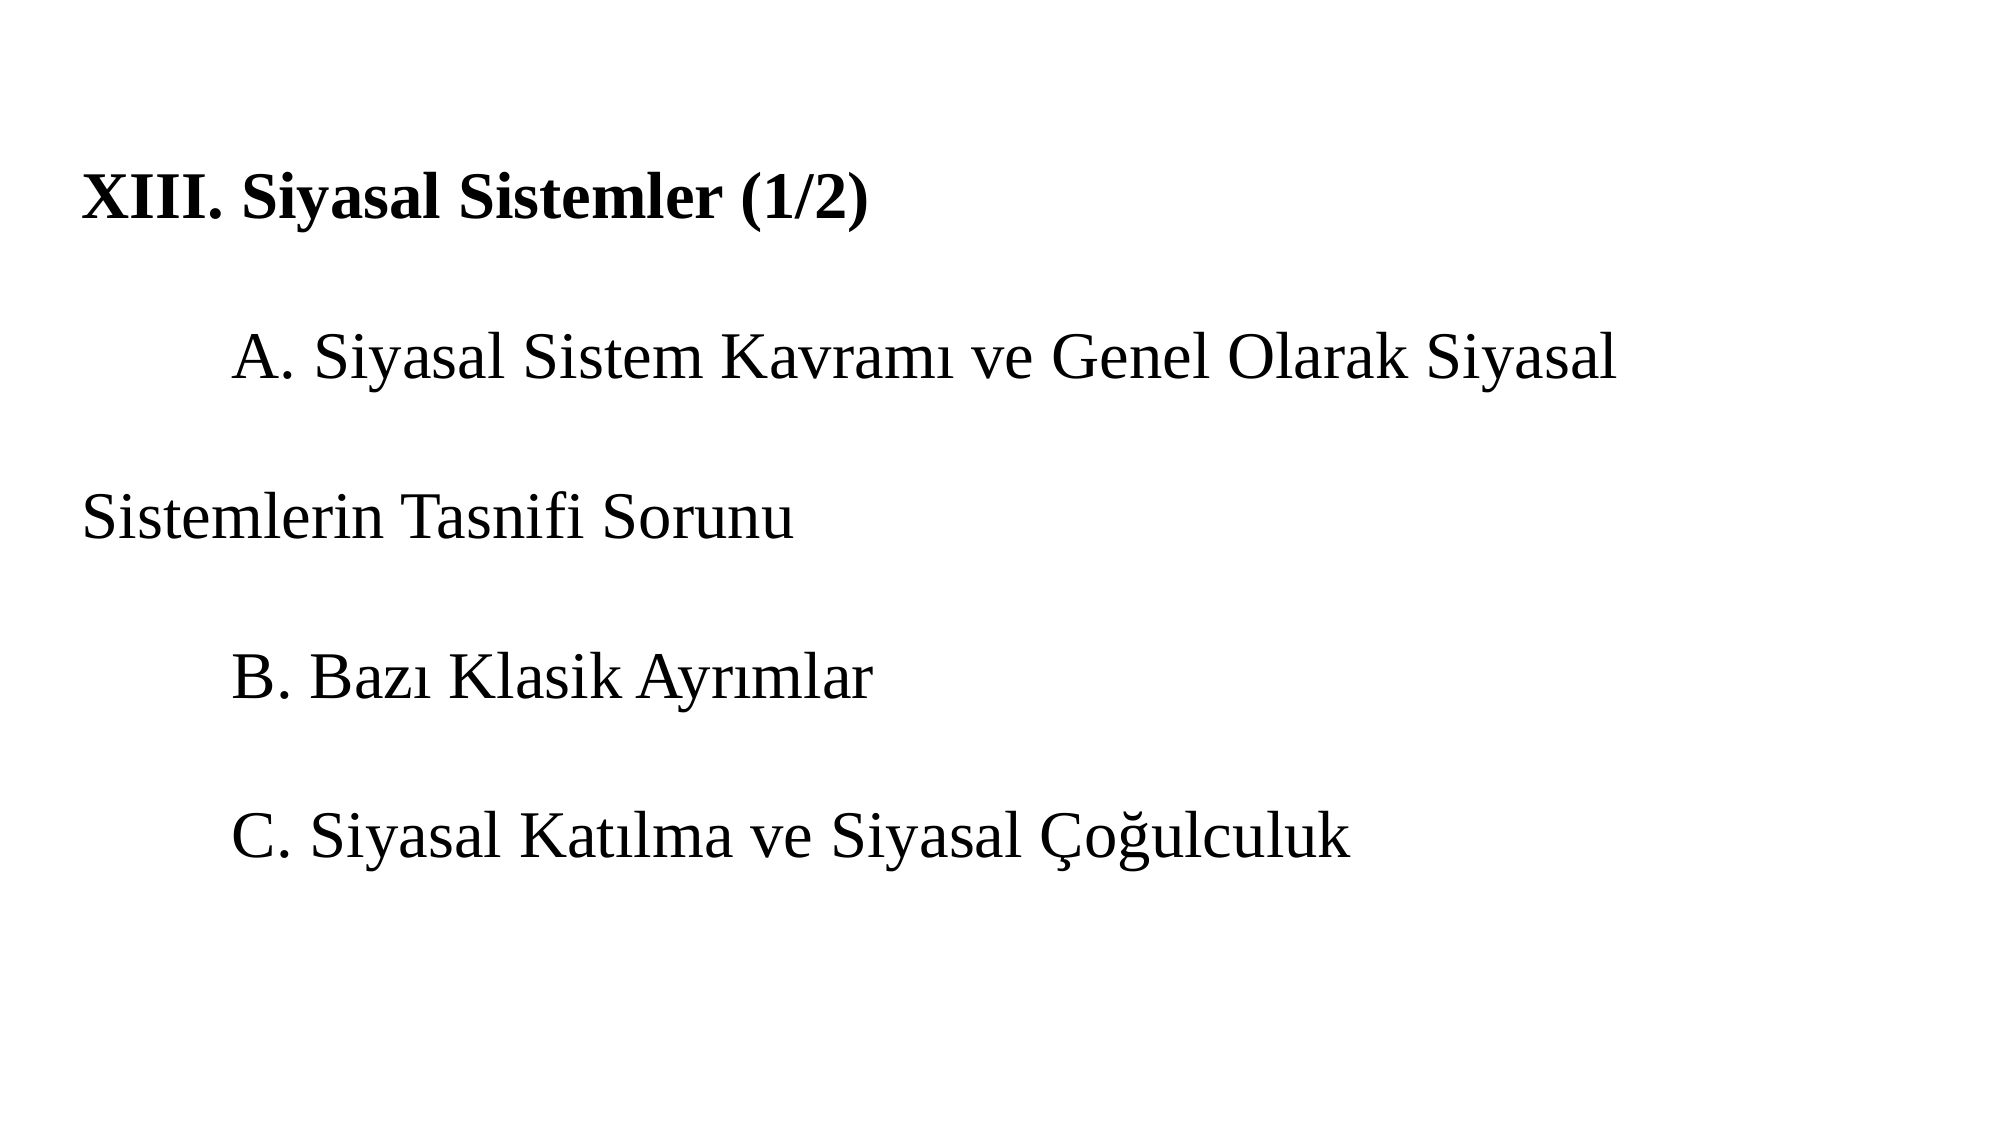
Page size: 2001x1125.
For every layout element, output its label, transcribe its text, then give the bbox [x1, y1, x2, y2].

text_box XIII. Siyasal Sistemler (1/2) A. Siyasal Sistem Kavramı ve Genel Olarak Siyasal Sistemlerin Tasnifi Sorunu B. Bazı Klasik Ayrımlar C. Siyasal Katılma ve Siyasal Çoğulculuk [66, 64, 1894, 879]
